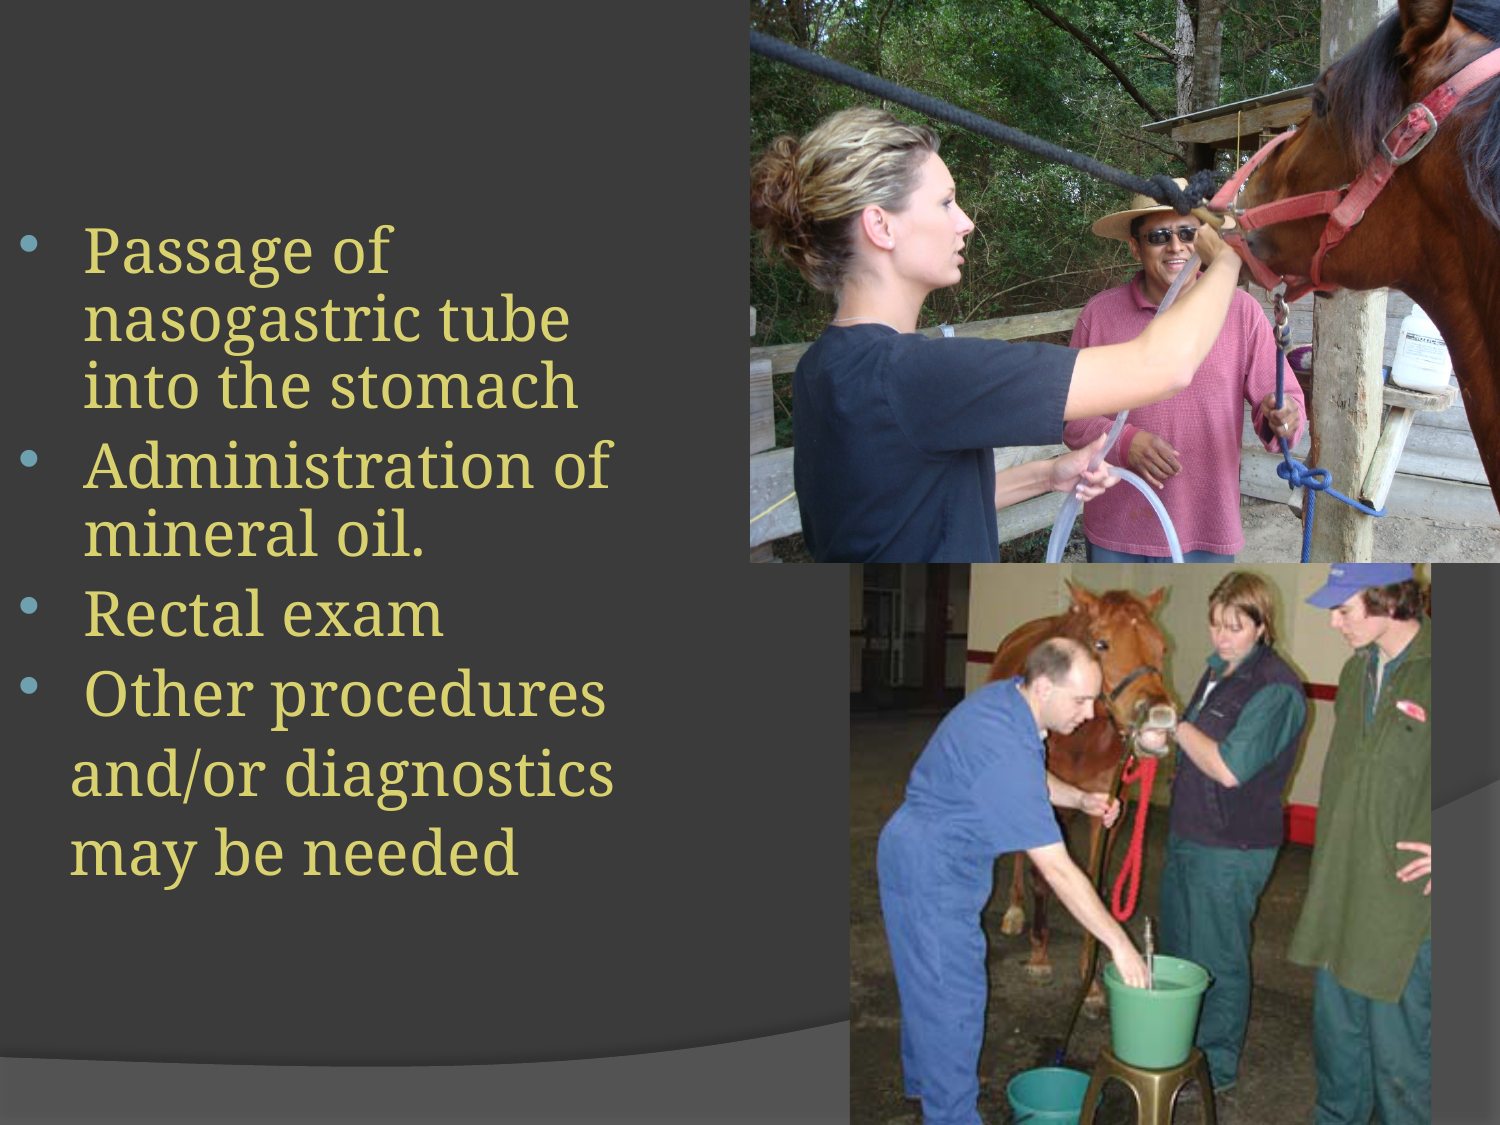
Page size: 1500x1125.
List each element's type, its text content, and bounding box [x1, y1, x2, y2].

list Passage of nasogastric tube into the stomach Administration of mineral oil. Rectal exam Other procedures and/or diagnostics may be needed [0, 212, 713, 1005]
picture [849, 573, 1432, 1125]
picture [749, 0, 1500, 563]
